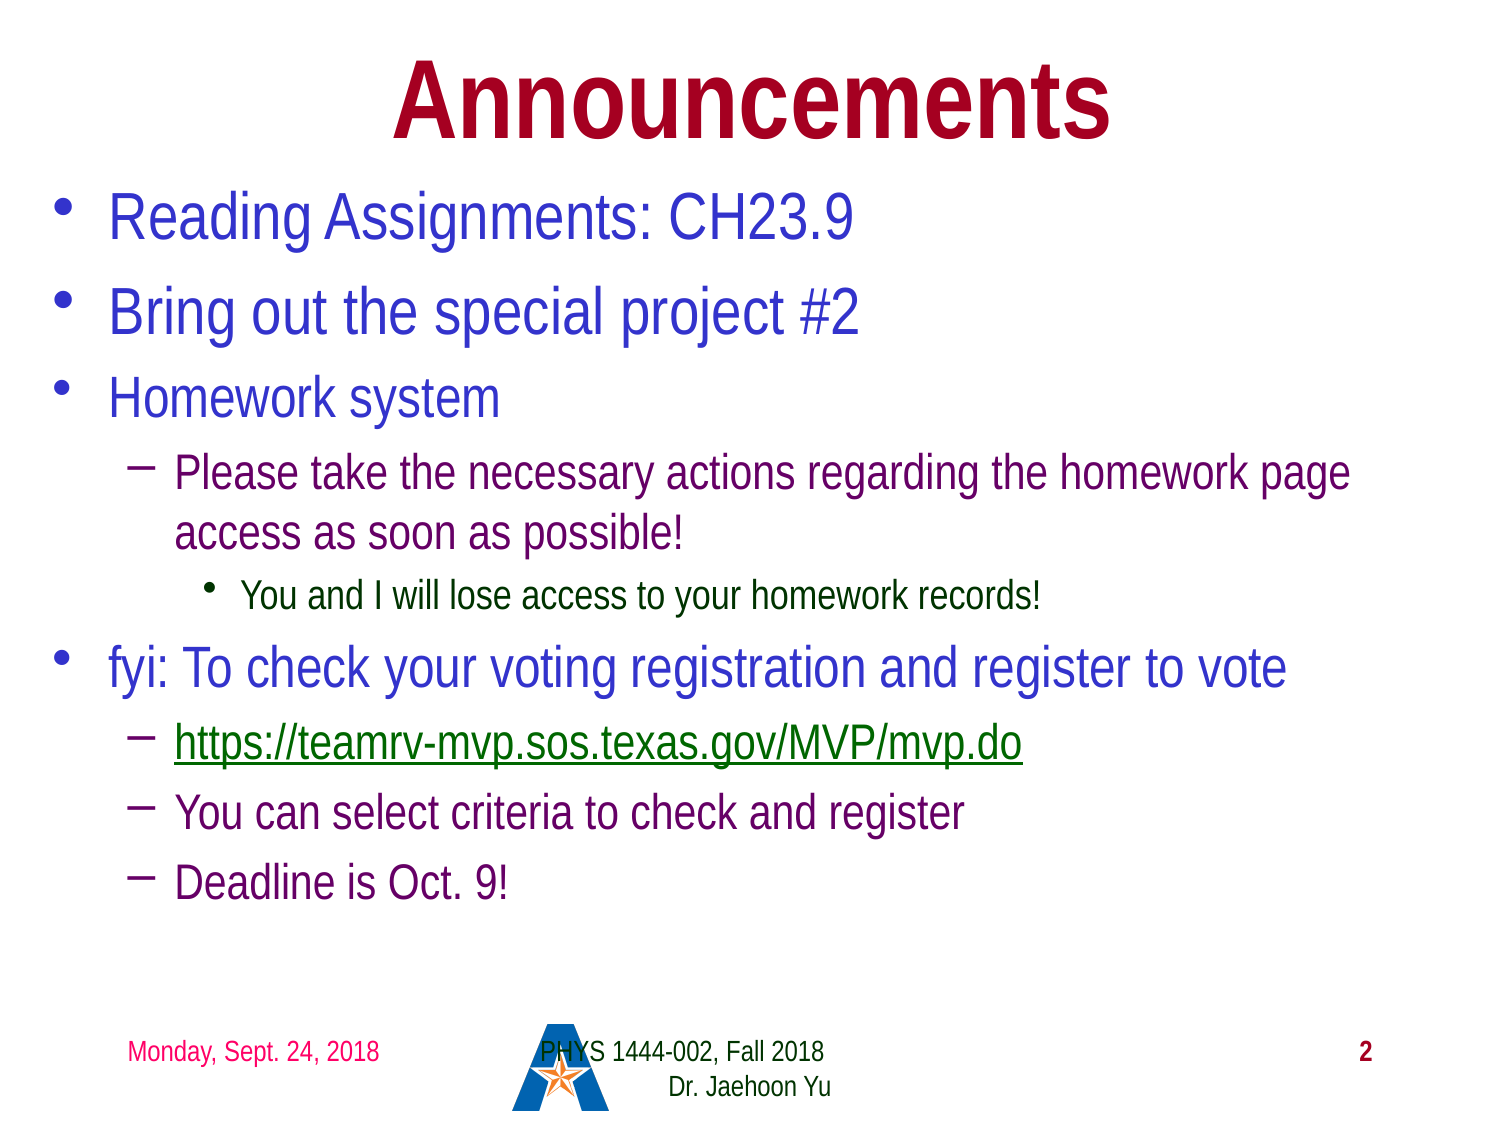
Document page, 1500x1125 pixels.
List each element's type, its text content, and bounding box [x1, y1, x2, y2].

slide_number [112, 1024, 426, 1101]
slide_number 2 [1074, 1024, 1388, 1101]
list Reading Assignments: CH23.9 Bring out the special project #2 Homework system Please take the necessary actions regarding the homework page access as soon as possible! You and I will lose access to your homework records! fyi: To check your voting registration and register to vote https://teamrv-mvp.sos.texas.gov/MVP/mvp.do You can select criteria to check and register Deadline is Oct. 9! [37, 174, 1463, 1013]
picture [512, 1101, 609, 1111]
footer PHYS 1444-002, Fall 2018 Dr. Jaehoon Yu [512, 1024, 988, 1101]
title Announcements [114, 37, 1390, 151]
